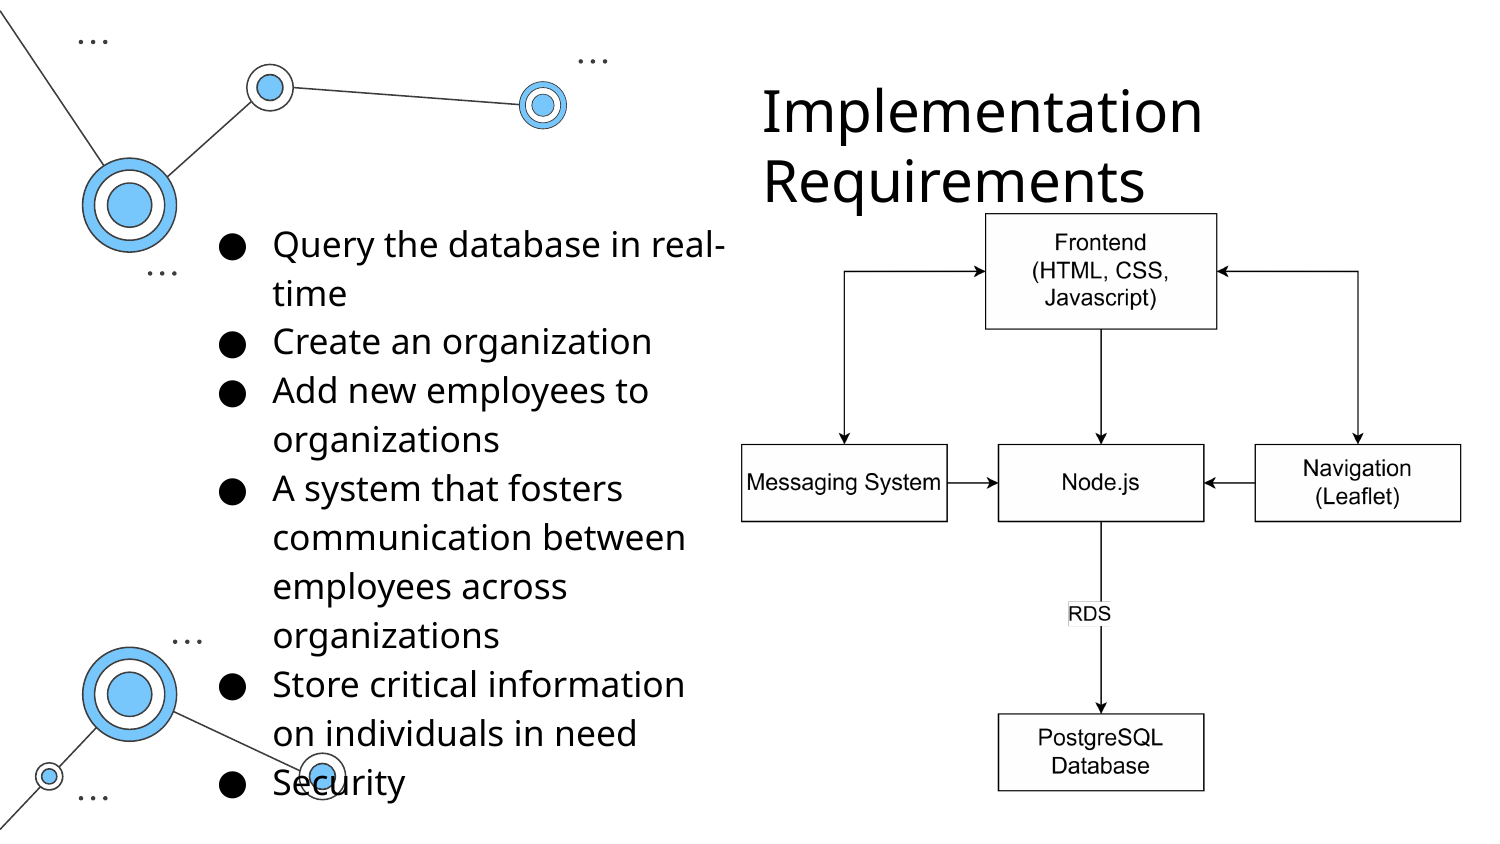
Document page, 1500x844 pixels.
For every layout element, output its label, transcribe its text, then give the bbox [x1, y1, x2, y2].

text_box Implementation Requirements [747, 58, 1474, 166]
text_box Query the database in real-time Create an organization Add new employees to organizations A system that fosters communication between employees across organizations Store critical information on individuals in need Security [182, 200, 726, 683]
picture [728, 200, 1474, 805]
